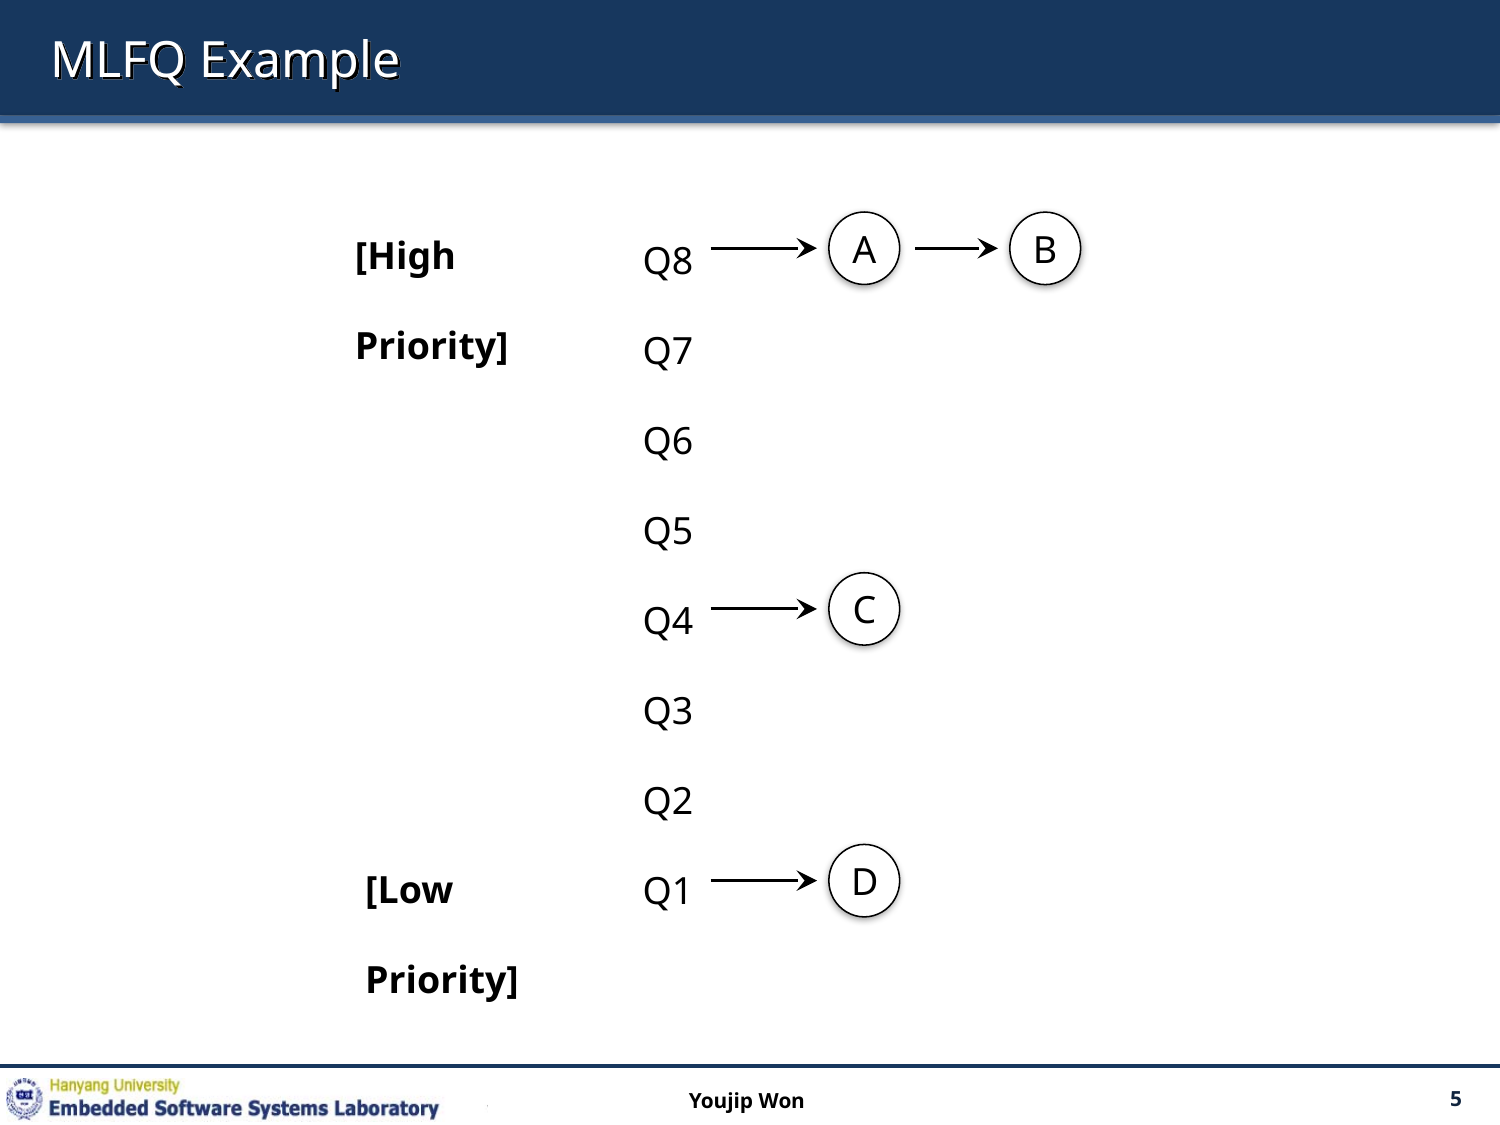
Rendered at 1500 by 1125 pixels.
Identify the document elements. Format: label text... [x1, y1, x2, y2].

text_box A [825, 208, 903, 288]
text_box Q8 Q7 Q6 Q5 Q4 Q3 Q2 Q1 [627, 184, 711, 920]
text_box [Low Priority] [350, 813, 629, 1009]
text_box C [825, 569, 903, 649]
text_box [High Priority] [340, 179, 618, 375]
slide_number 5 [1306, 1081, 1483, 1118]
title MLFQ Example [34, 8, 1477, 106]
text_box B [1006, 209, 1084, 288]
text_box D [825, 841, 903, 921]
footer Youjip Won [497, 1079, 997, 1117]
picture [6, 1078, 488, 1122]
